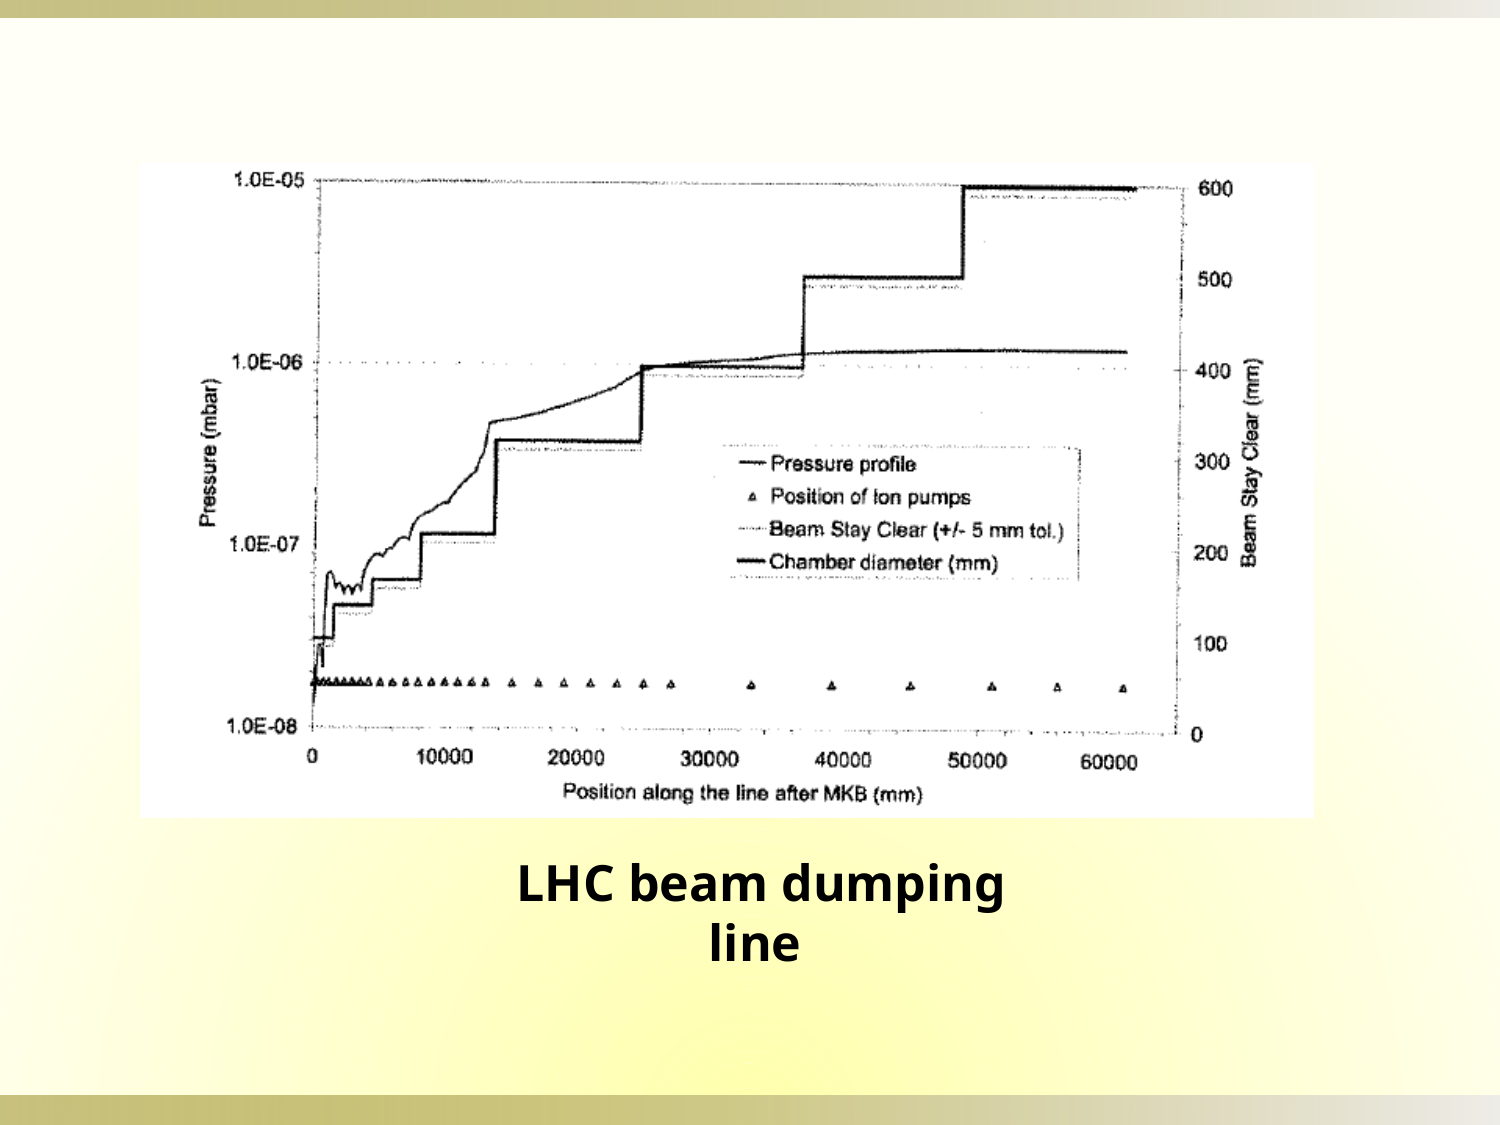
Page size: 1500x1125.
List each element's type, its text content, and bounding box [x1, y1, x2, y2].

picture [140, 163, 1315, 818]
text_box LHC beam dumping line [468, 843, 1055, 979]
